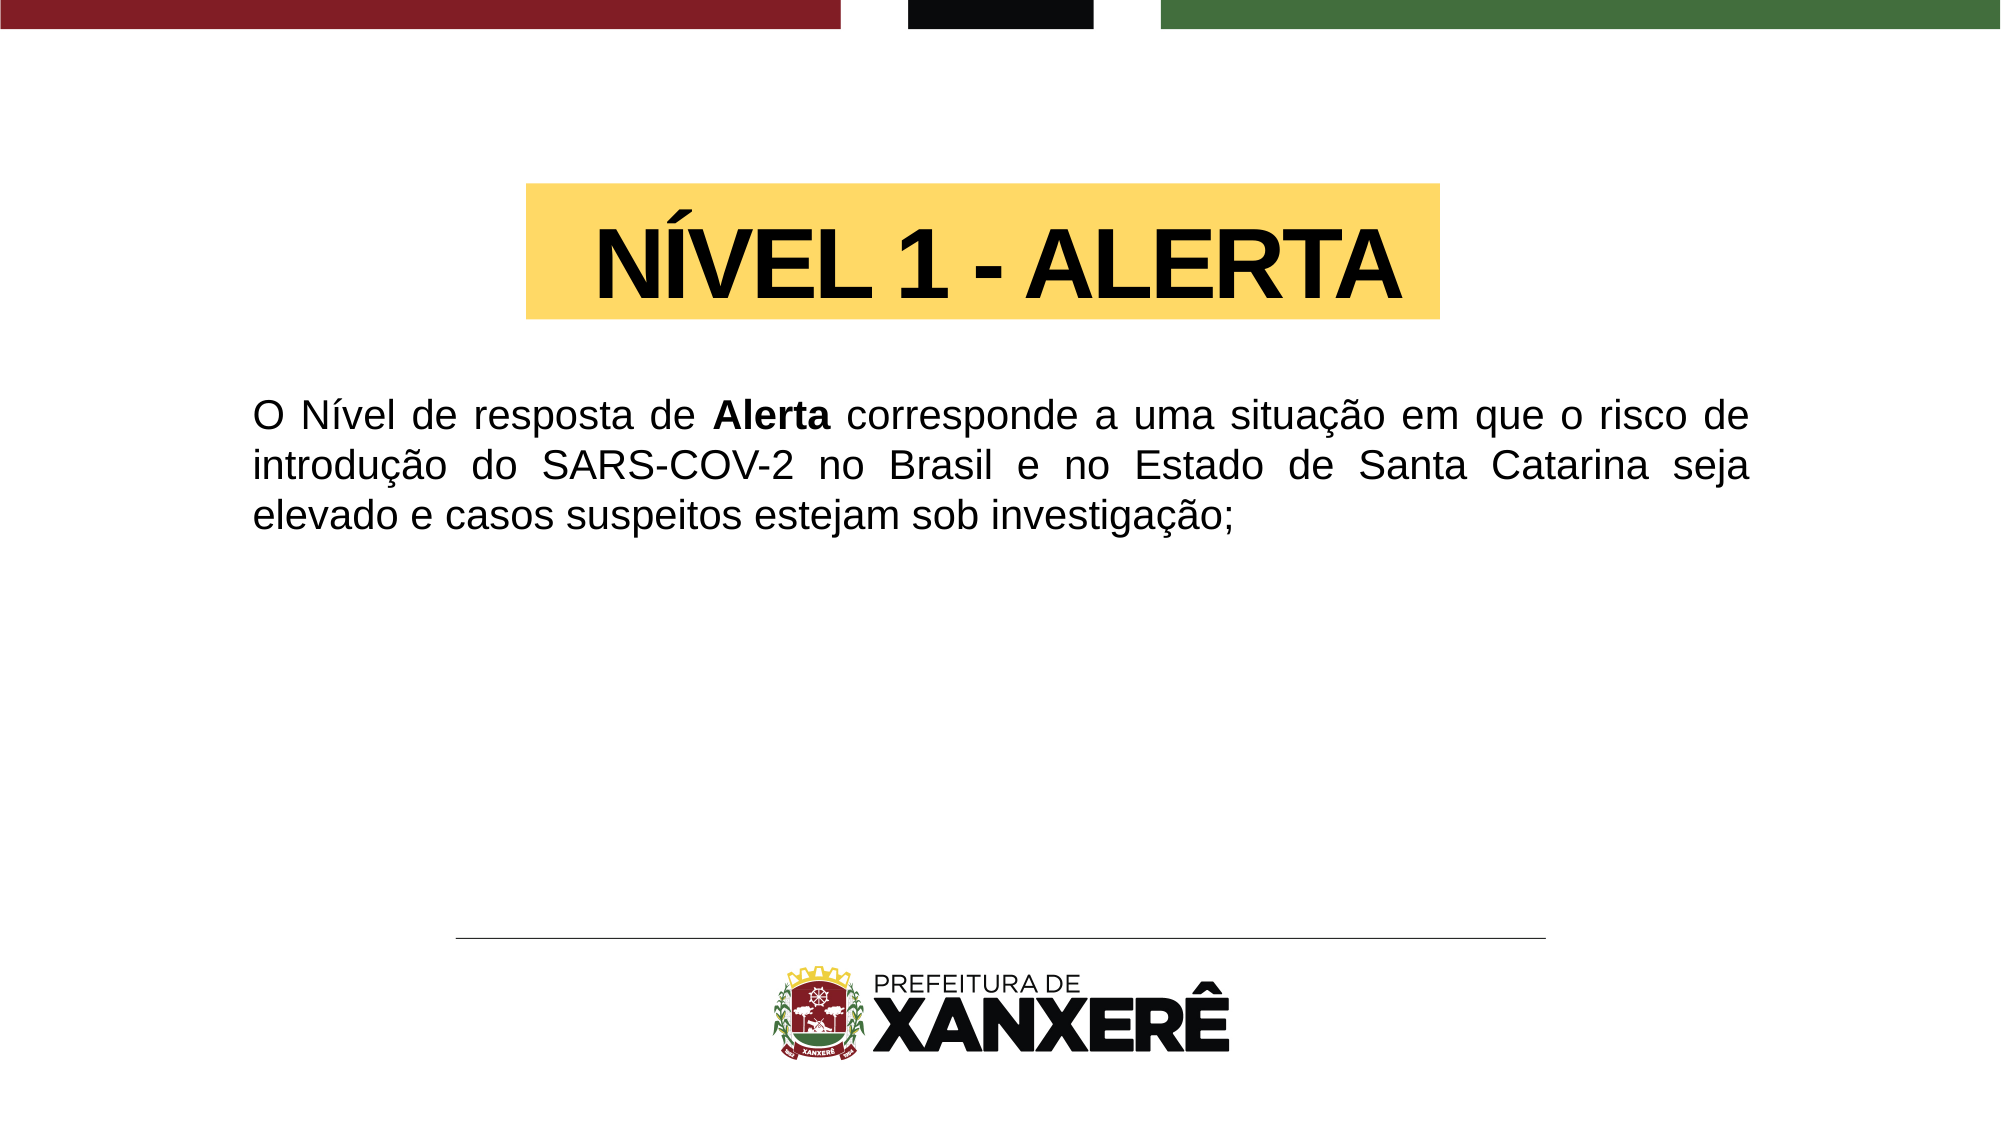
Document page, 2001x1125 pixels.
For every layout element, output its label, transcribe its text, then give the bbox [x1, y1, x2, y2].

text_box [525, 182, 1441, 191]
picture [0, 0, 2001, 1125]
text_box O Nível de resposta de Alerta corresponde a uma situação em que o risco de introdução do SARS-COV-2 no Brasil e no Estado de Santa Catarina seja elevado e casos suspeitos estejam sob investigação; [237, 380, 1766, 591]
text_box NÍVEL 1 - ALERTA [85, 191, 1915, 326]
